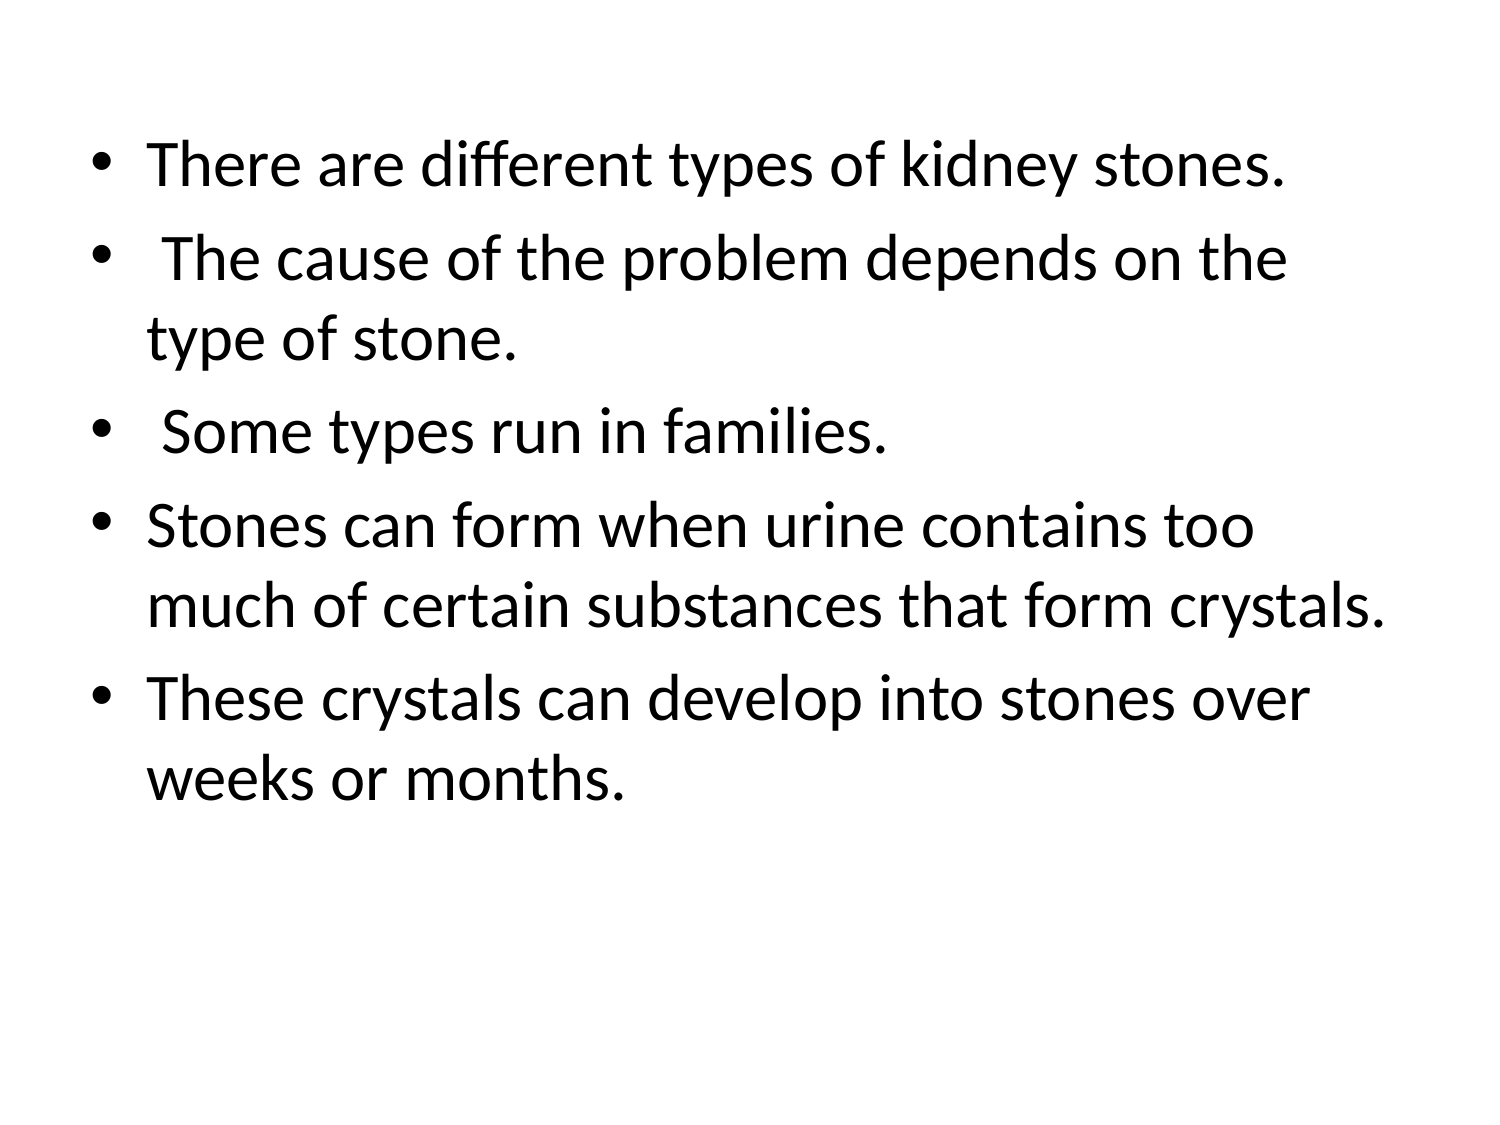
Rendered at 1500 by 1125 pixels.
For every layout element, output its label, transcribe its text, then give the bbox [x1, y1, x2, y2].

list There are different types of kidney stones. The cause of the problem depends on the type of stone. Some types run in families. Stones can form when urine contains too much of certain substances that form crystals. These crystals can develop into stones over weeks or months. [75, 112, 1425, 1005]
